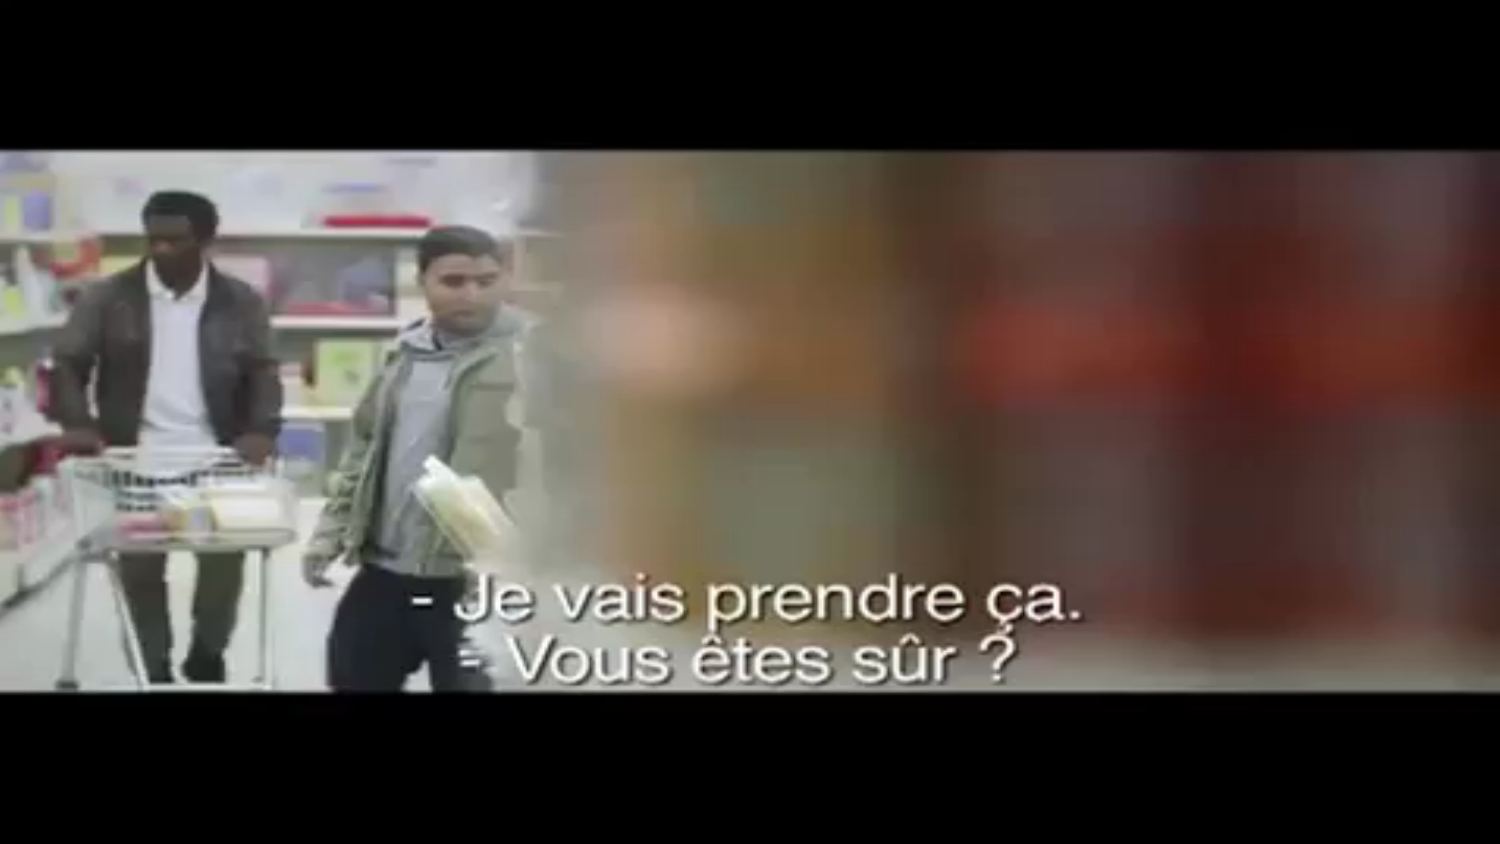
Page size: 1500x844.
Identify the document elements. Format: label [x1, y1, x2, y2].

text_box [0, 0, 1500, 844]
